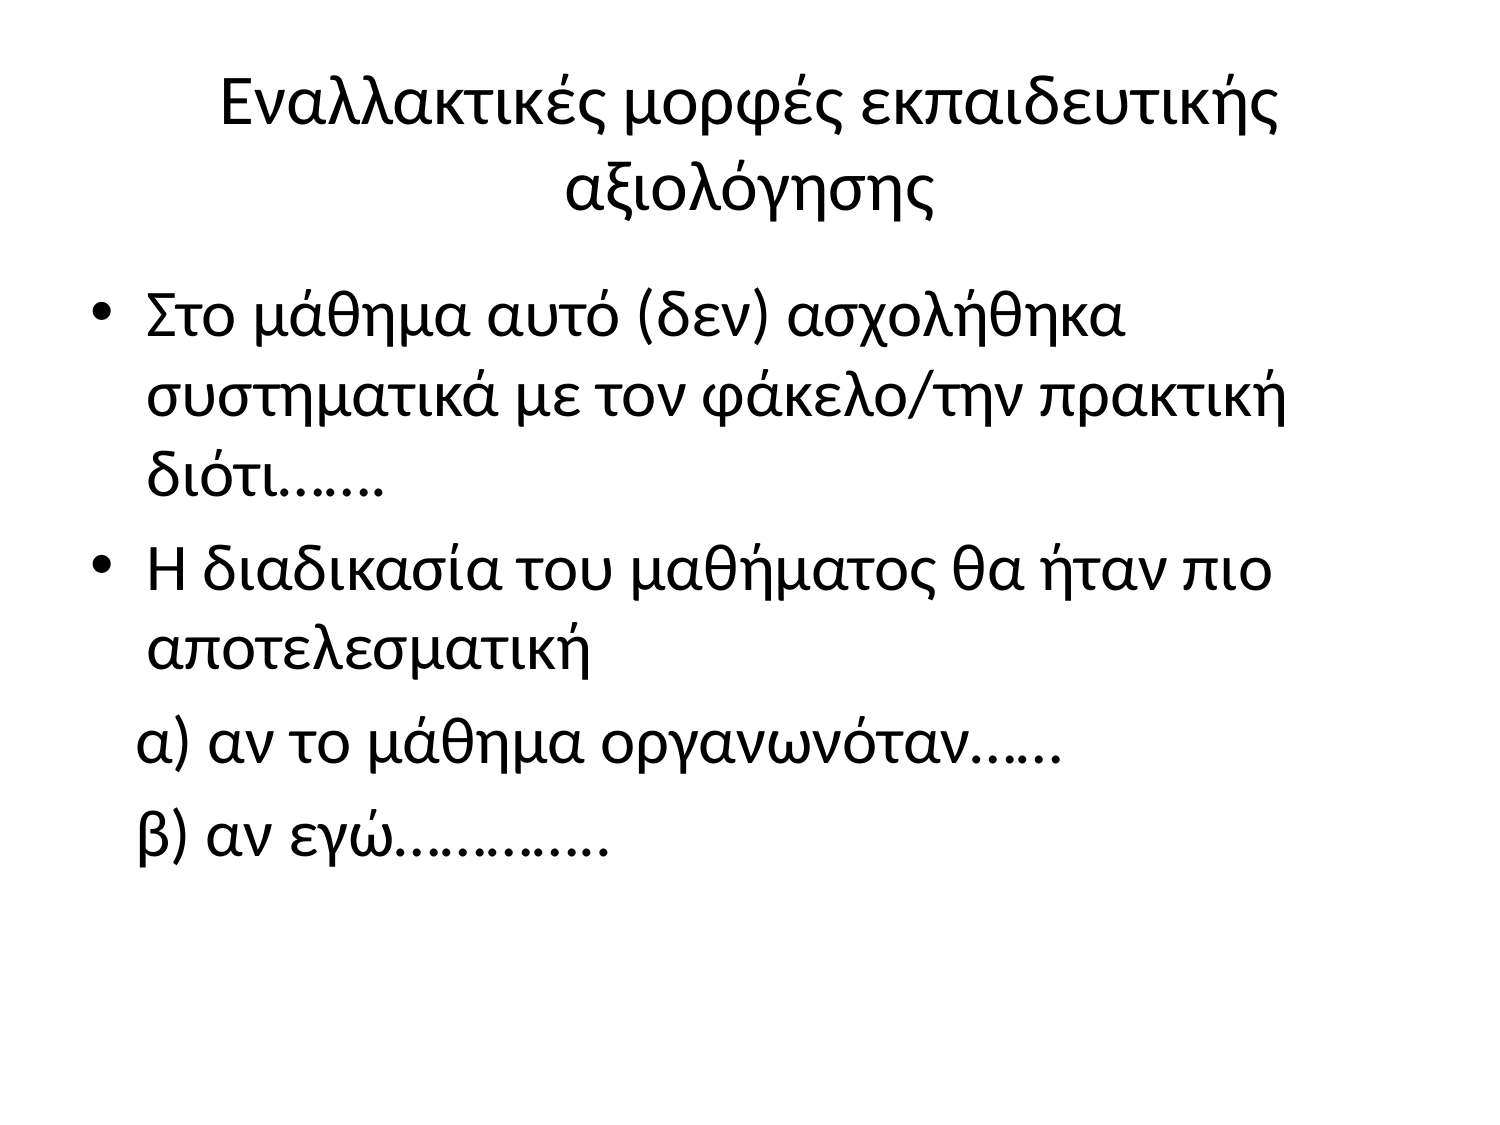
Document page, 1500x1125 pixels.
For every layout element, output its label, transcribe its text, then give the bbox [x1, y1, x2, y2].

list Στο μάθημα αυτό (δεν) ασχολήθηκα συστηματικά με τον φάκελο/την πρακτική διότι……. Η διαδικασία του μαθήματος θα ήταν πιο αποτελεσματική α) αν το μάθημα οργανωνόταν…… β) αν εγώ………….. [75, 262, 1425, 1005]
title Εναλλακτικές μορφές εκπαιδευτικής αξιολόγησης [75, 45, 1425, 233]
